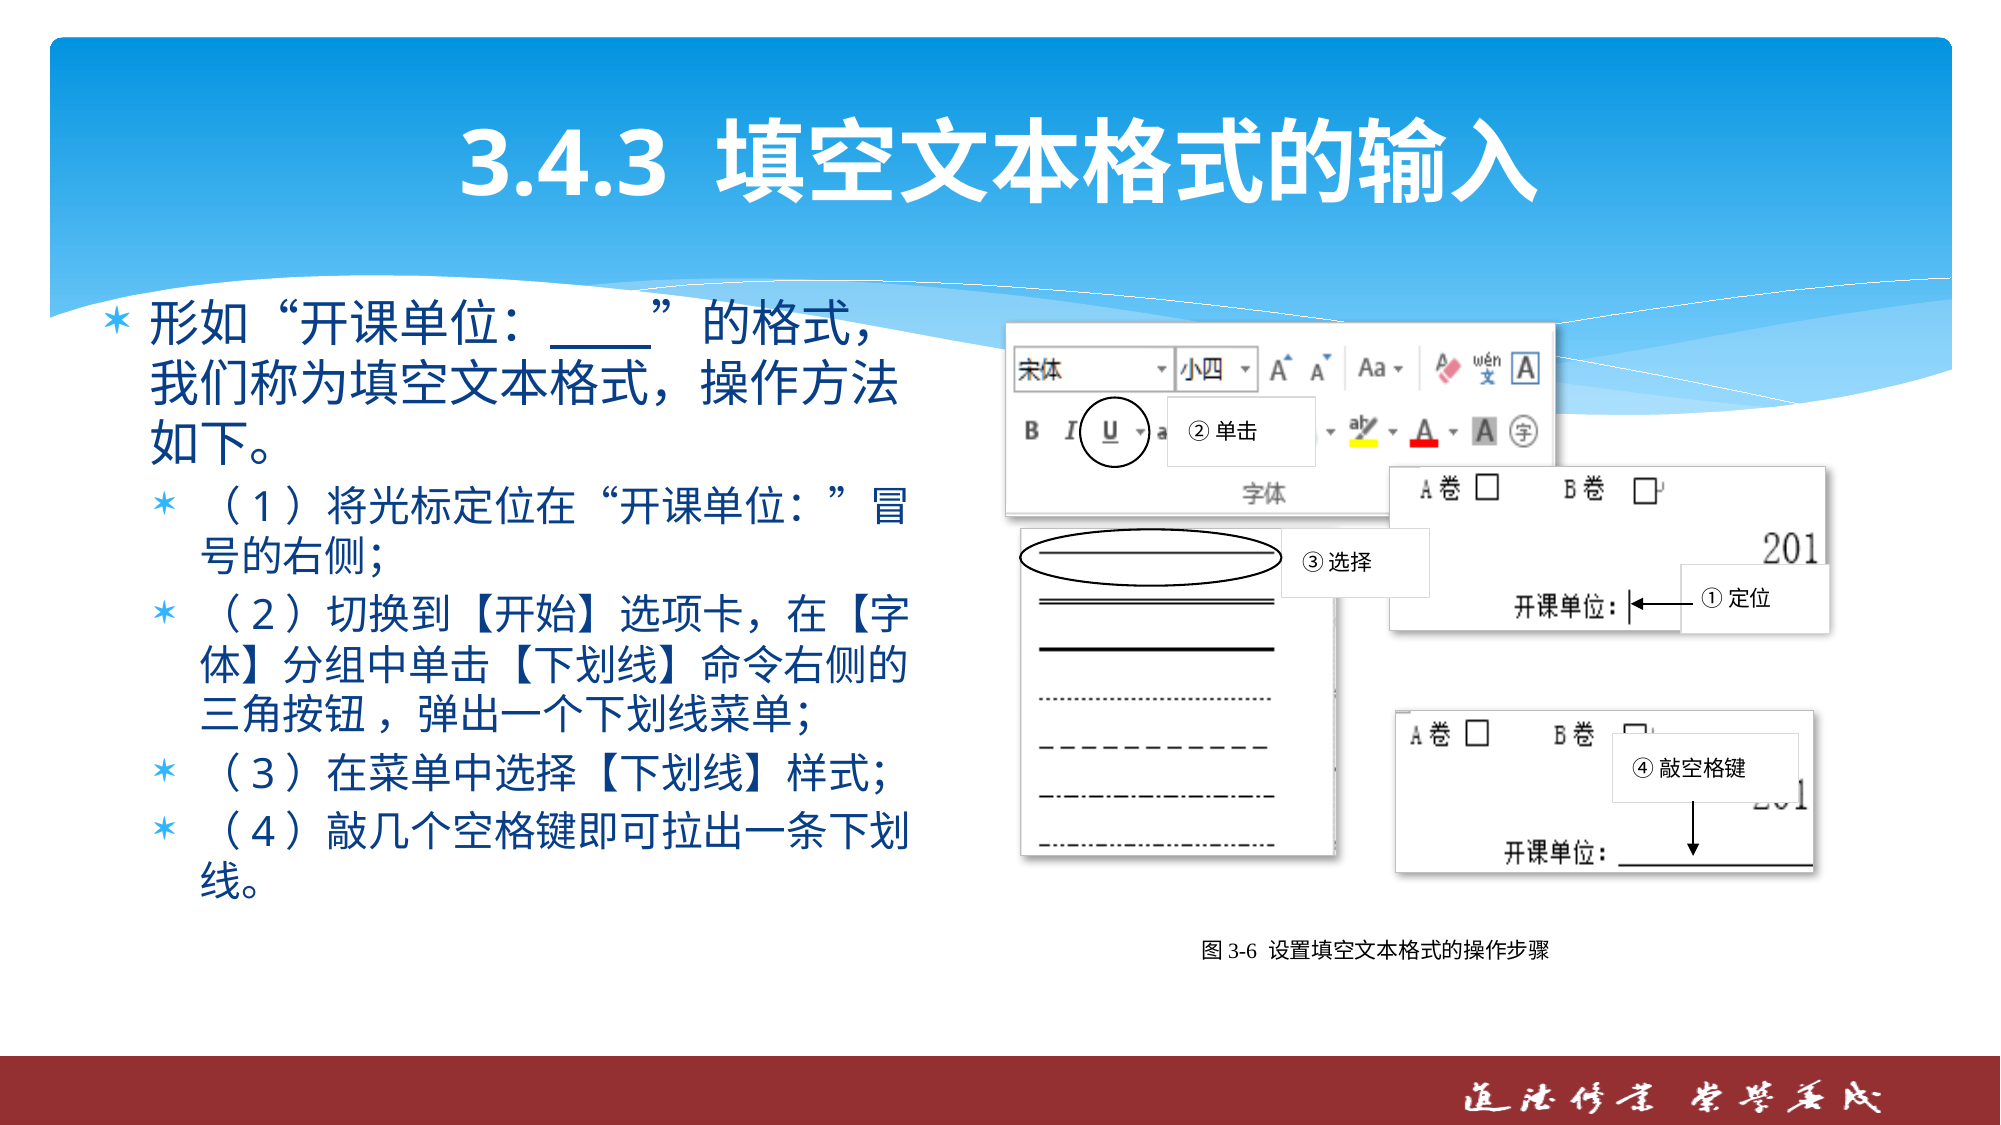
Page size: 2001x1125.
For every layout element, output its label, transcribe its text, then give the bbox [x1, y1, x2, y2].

list 形如“开课单位： ”的格式，我们称为填空文本格式，操作方法如下。 （1）将光标定位在“开课单位：”冒号的右侧； （2）切换到【开始】选项卡，在【字体】分组中单击【下划线】命令右侧的三角按钮 ，弹出一个下划线菜单； （3）在菜单中选择【下划线】样式； （4）敲几个空格键即可拉出一条下划线。 [89, 283, 928, 1027]
title 3.4.3 填空文本格式的输入 [99, 55, 1900, 261]
picture [1456, 1076, 1890, 1118]
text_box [971, 283, 1850, 986]
